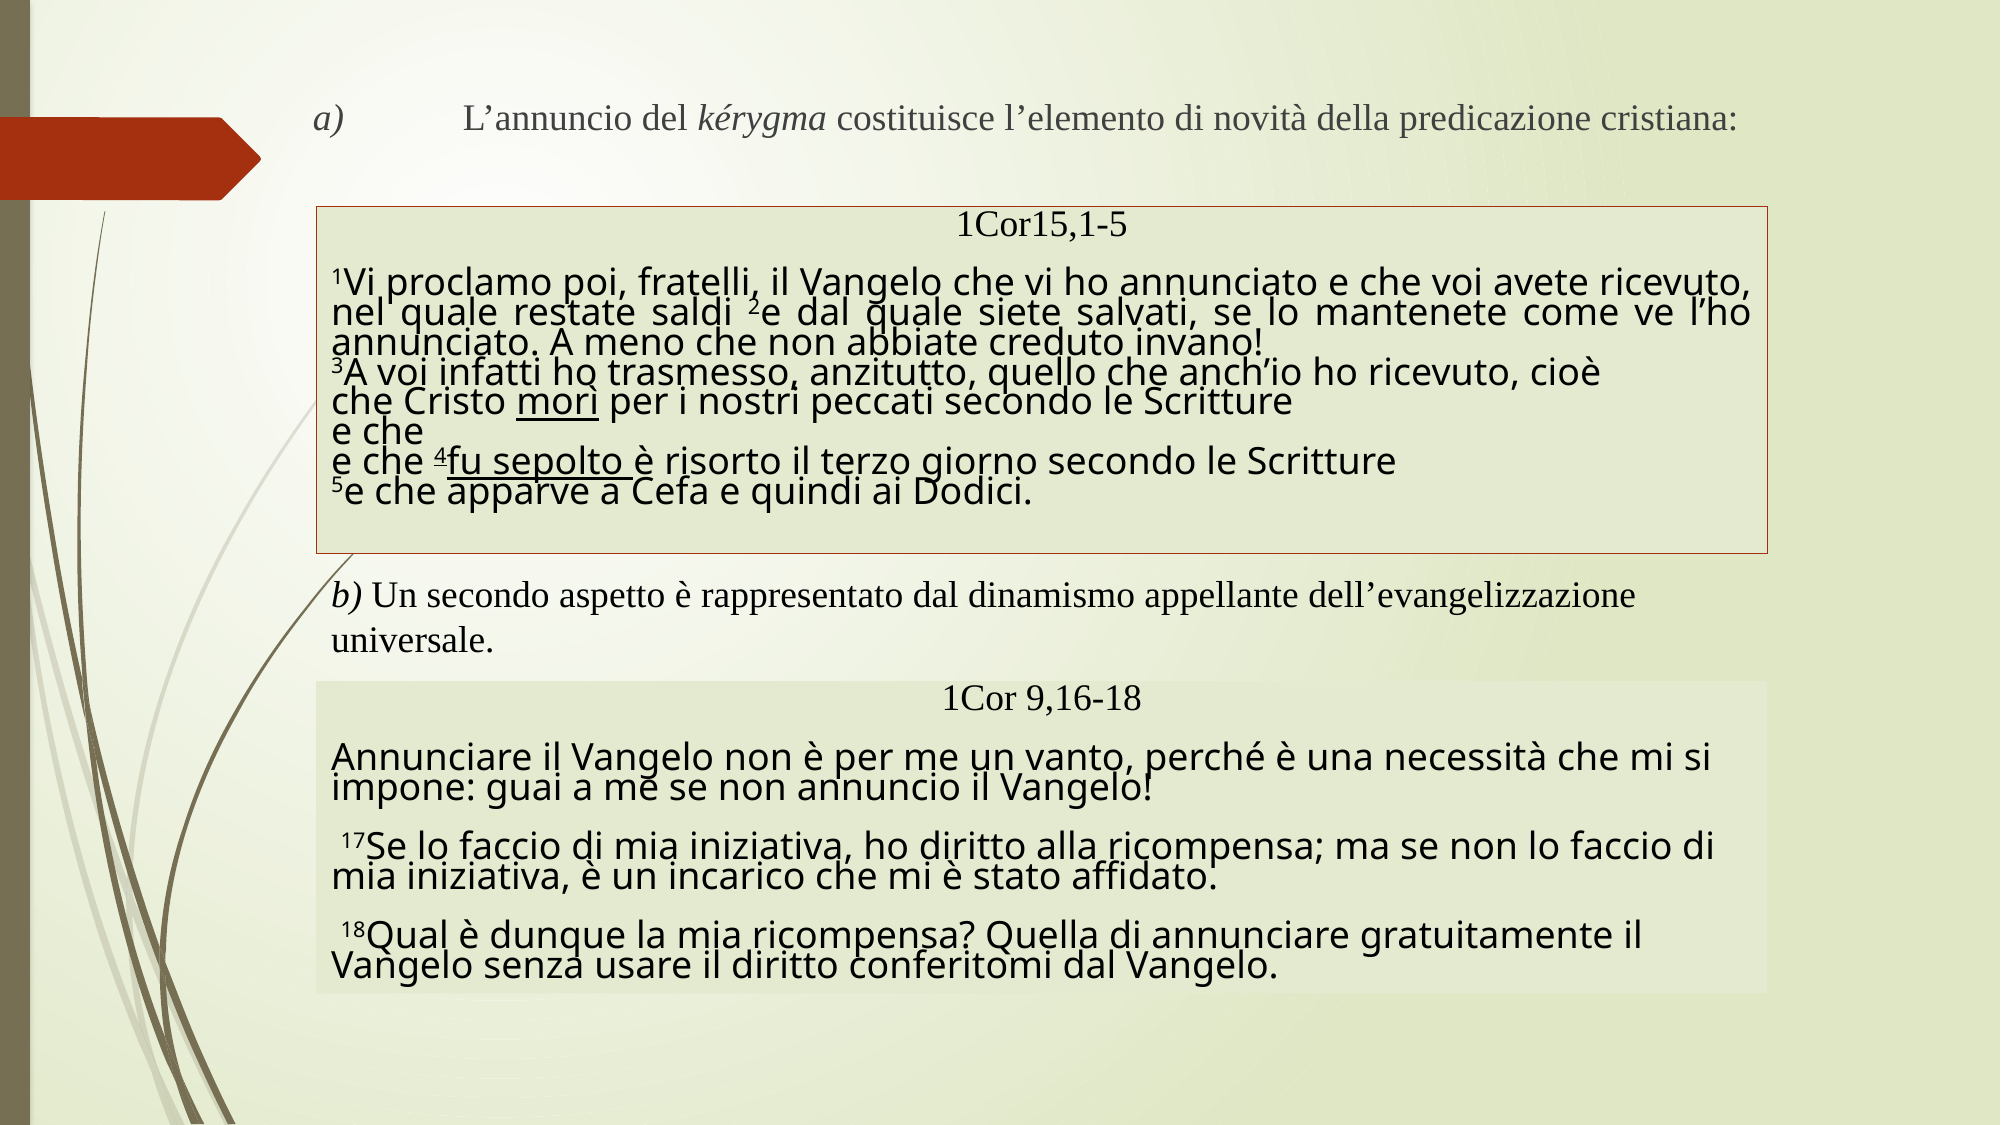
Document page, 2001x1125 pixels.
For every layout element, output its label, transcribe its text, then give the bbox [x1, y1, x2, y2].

text_box b) Un secondo aspetto è rappresentato dal dinamismo appellante dell’evangelizzazione universale. [316, 562, 1768, 668]
text_box 1Cor 9,16-18 Annunciare il Vangelo non è per me un vanto, perché è una necessità che mi si impone: guai a me se non annuncio il Vangelo! 17Se lo faccio di mia iniziativa, ho diritto alla ricompensa; ma se non lo faccio di mia iniziativa, è un incarico che mi è stato affidato. 18Qual è dunque la mia ricompensa? Quella di annunciare gratuitamente il Vangelo senza usare il diritto conferitomi dal Vangelo. [316, 681, 1768, 994]
text_box 1Cor15,1-5 1Vi proclamo poi, fratelli, il Vangelo che vi ho annunciato e che voi avete ricevuto, nel quale restate saldi 2e dal quale siete salvati, se lo mantenete come ve l’ho annunciato. A meno che non abbiate creduto invano! 3A voi infatti ho trasmesso, anzitutto, quello che anch’io ho ricevuto, cioè che Cristo morì per i nostri peccati secondo le Scritture e che e che 4fu sepolto è risorto il terzo giorno secondo le Scritture 5e che apparve a Cefa e quindi ai Dodici. [316, 206, 1768, 554]
list a) L’annuncio del kérygma costituisce l’elemento di novità della predicazione cristiana: [297, 85, 1841, 968]
